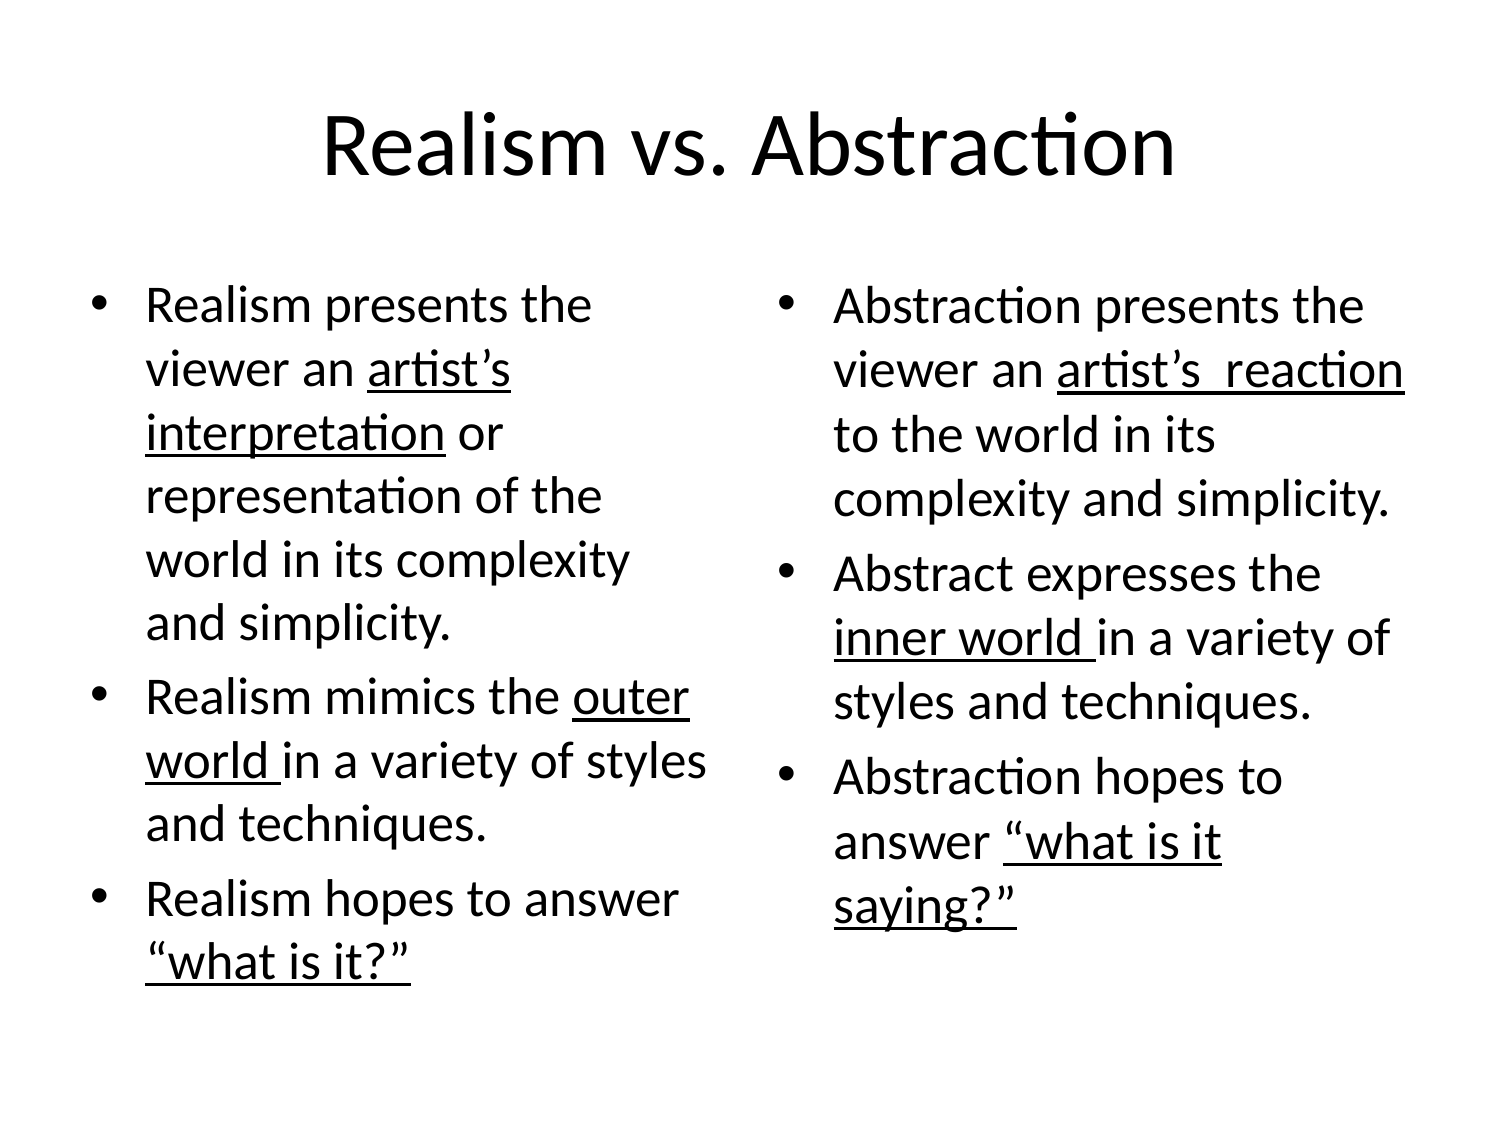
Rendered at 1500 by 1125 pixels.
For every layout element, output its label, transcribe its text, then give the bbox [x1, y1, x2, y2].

title Realism vs. Abstraction [75, 45, 1425, 233]
list Abstraction presents the viewer an artist’s reaction to the world in its complexity and simplicity. Abstract expresses the inner world in a variety of styles and techniques. Abstraction hopes to answer “what is it saying?” [762, 262, 1425, 1005]
list Realism presents the viewer an artist’s interpretation or representation of the world in its complexity and simplicity. Realism mimics the outer world in a variety of styles and techniques. Realism hopes to answer “what is it?” [75, 262, 738, 1005]
